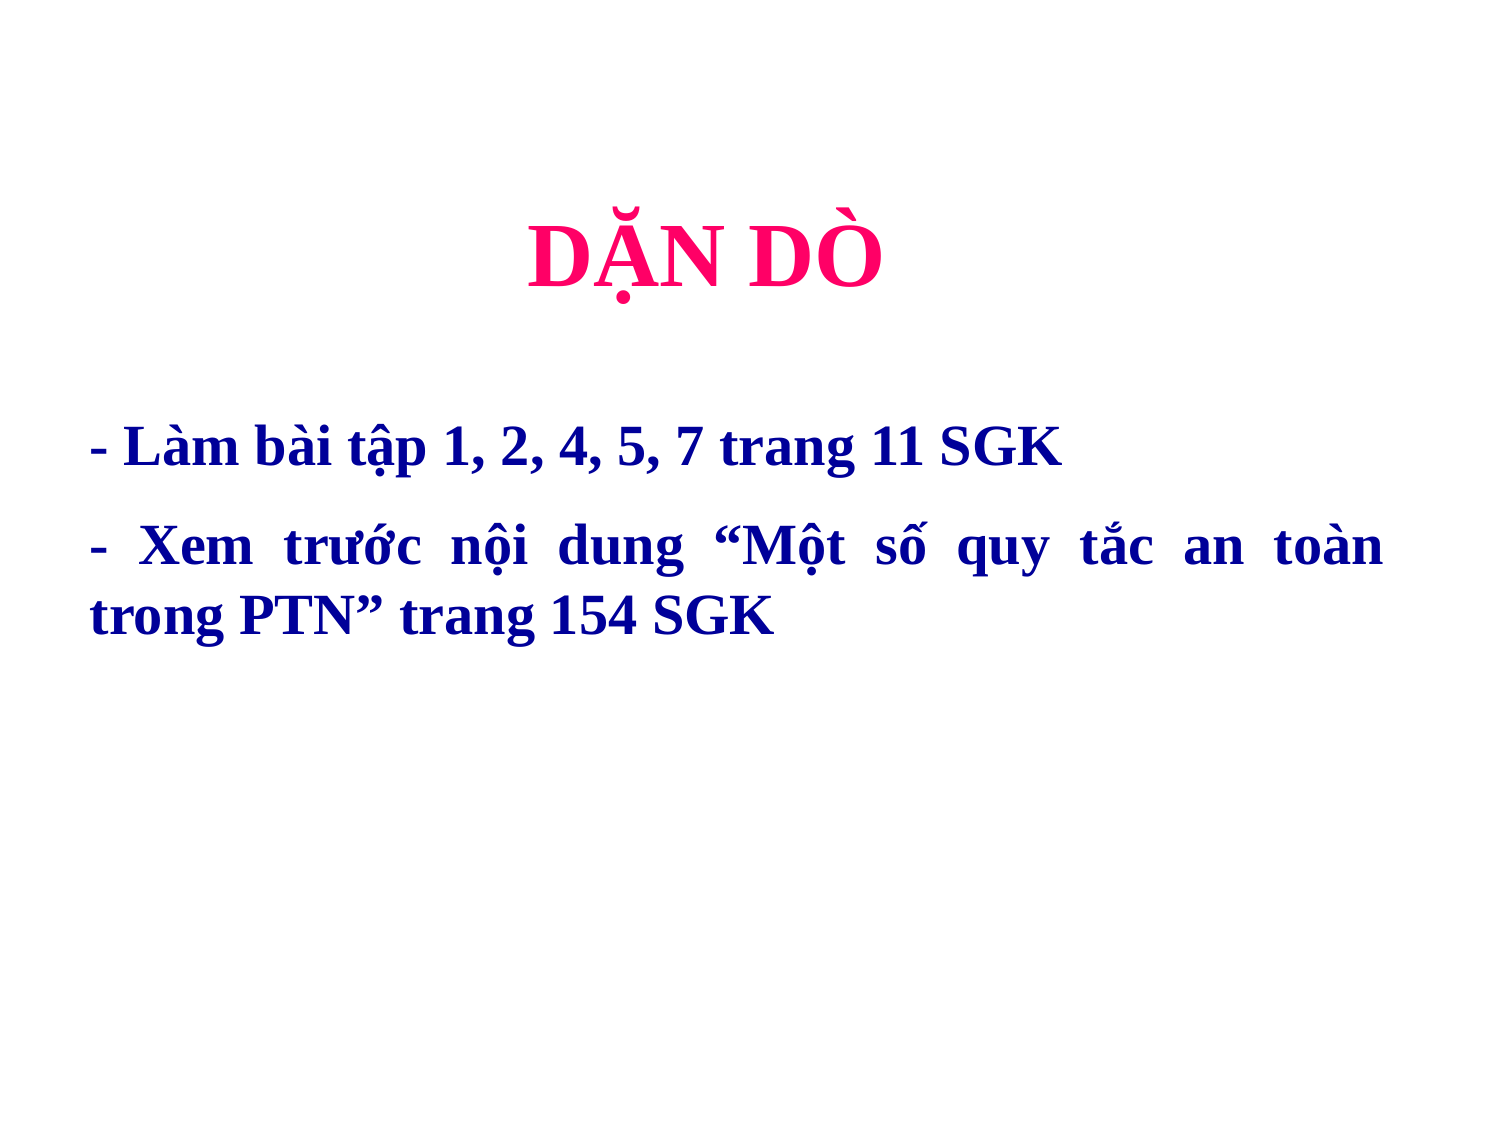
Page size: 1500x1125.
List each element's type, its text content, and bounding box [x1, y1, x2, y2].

text_box - Làm bài tập 1, 2, 4, 5, 7 trang 11 SGK - Xem trước nội dung “Một số quy tắc an toàn trong PTN” trang 154 SGK [75, 399, 1400, 654]
text_box DẶN DÒ [512, 187, 963, 313]
